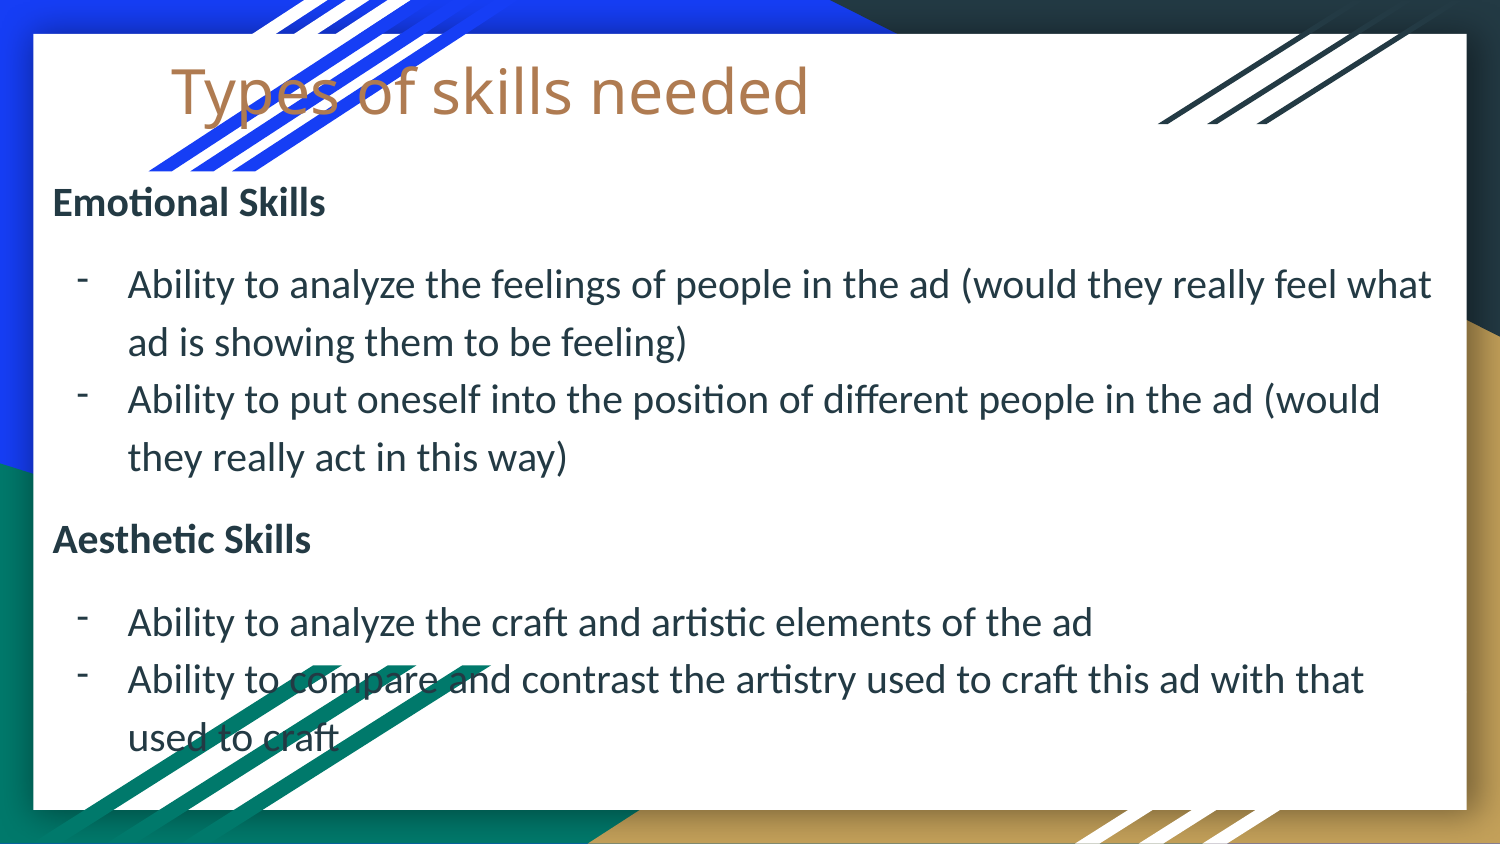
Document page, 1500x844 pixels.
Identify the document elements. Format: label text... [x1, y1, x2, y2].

list Emotional Skills Ability to analyze the feelings of people in the ad (would they really feel what ad is showing them to be feeling) Ability to put oneself into the position of different people in the ad (would they really act in this way) Aesthetic Skills Ability to analyze the craft and artistic elements of the ad Ability to compare and contrast the artistry used to craft this ad with that used to craft [37, 152, 1463, 525]
title Types of skills needed [156, 37, 1388, 152]
